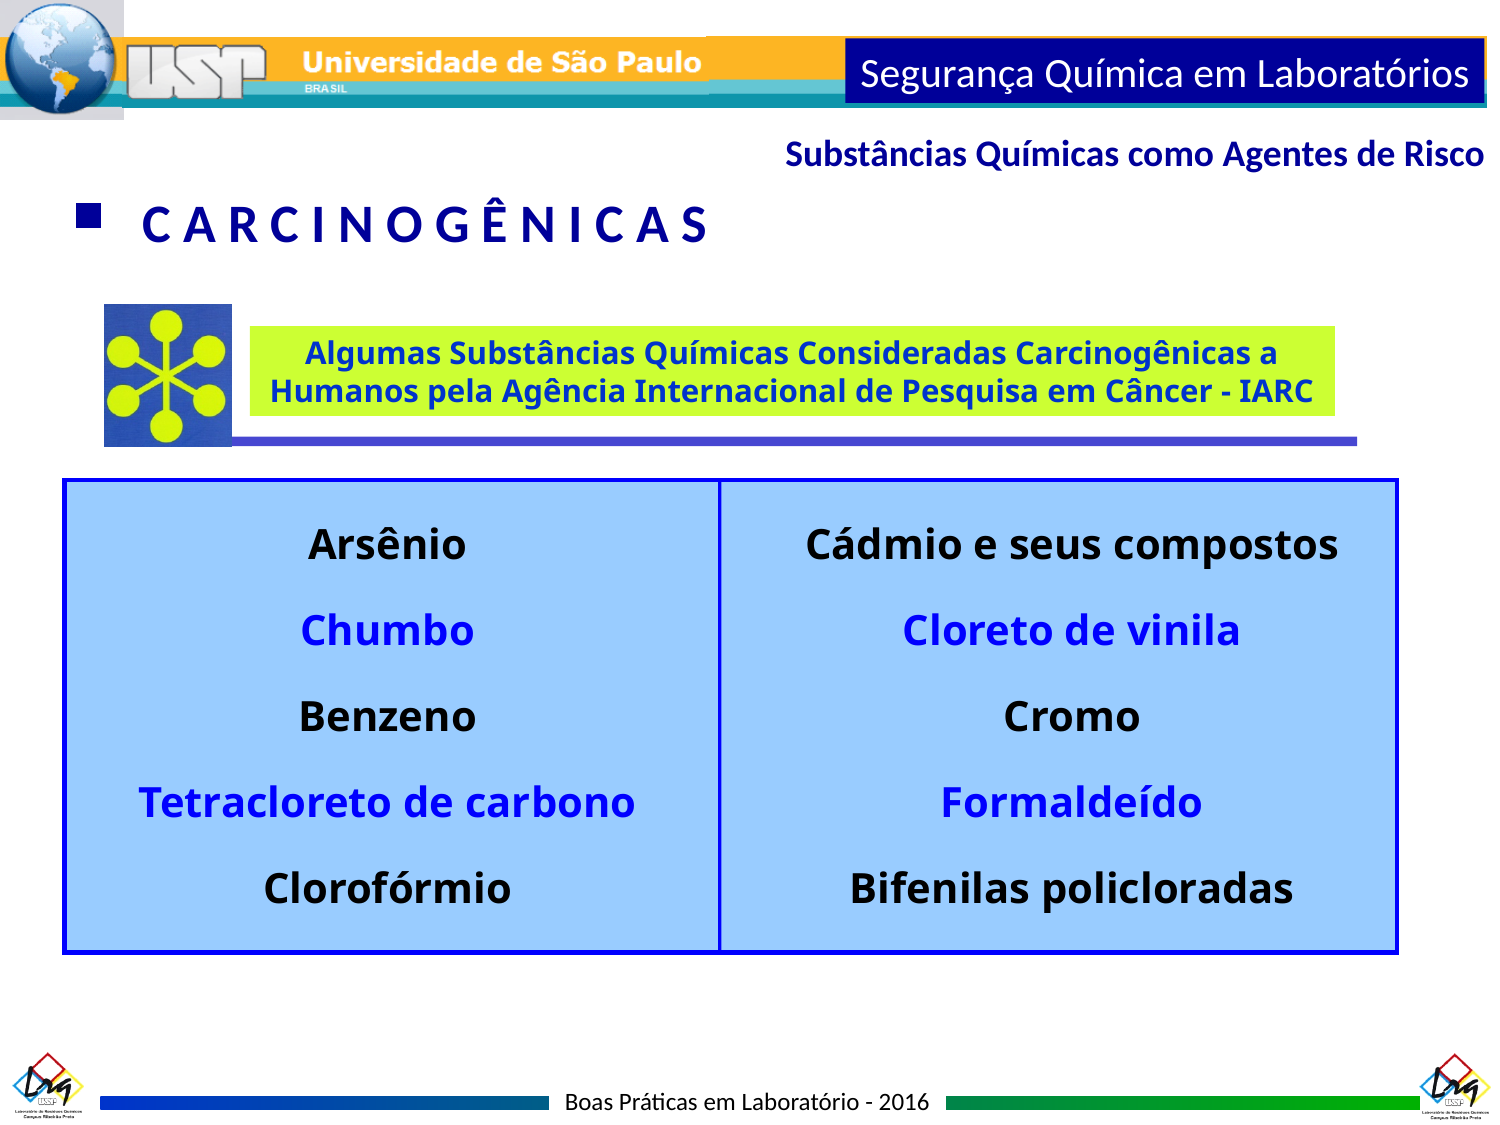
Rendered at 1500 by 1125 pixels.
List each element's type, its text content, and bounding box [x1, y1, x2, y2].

text_box C A R C I N O G Ê N I C A S [100, 148, 750, 262]
text_box Substâncias Químicas como Agentes de Risco [770, 121, 1500, 182]
picture [12, 1052, 84, 1119]
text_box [104, 304, 1358, 447]
text_box Segurança Química em Laboratórios [845, 38, 1485, 103]
text_box [76, 203, 101, 228]
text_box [64, 479, 1398, 953]
picture [0, 0, 1487, 120]
picture [1419, 1053, 1491, 1120]
